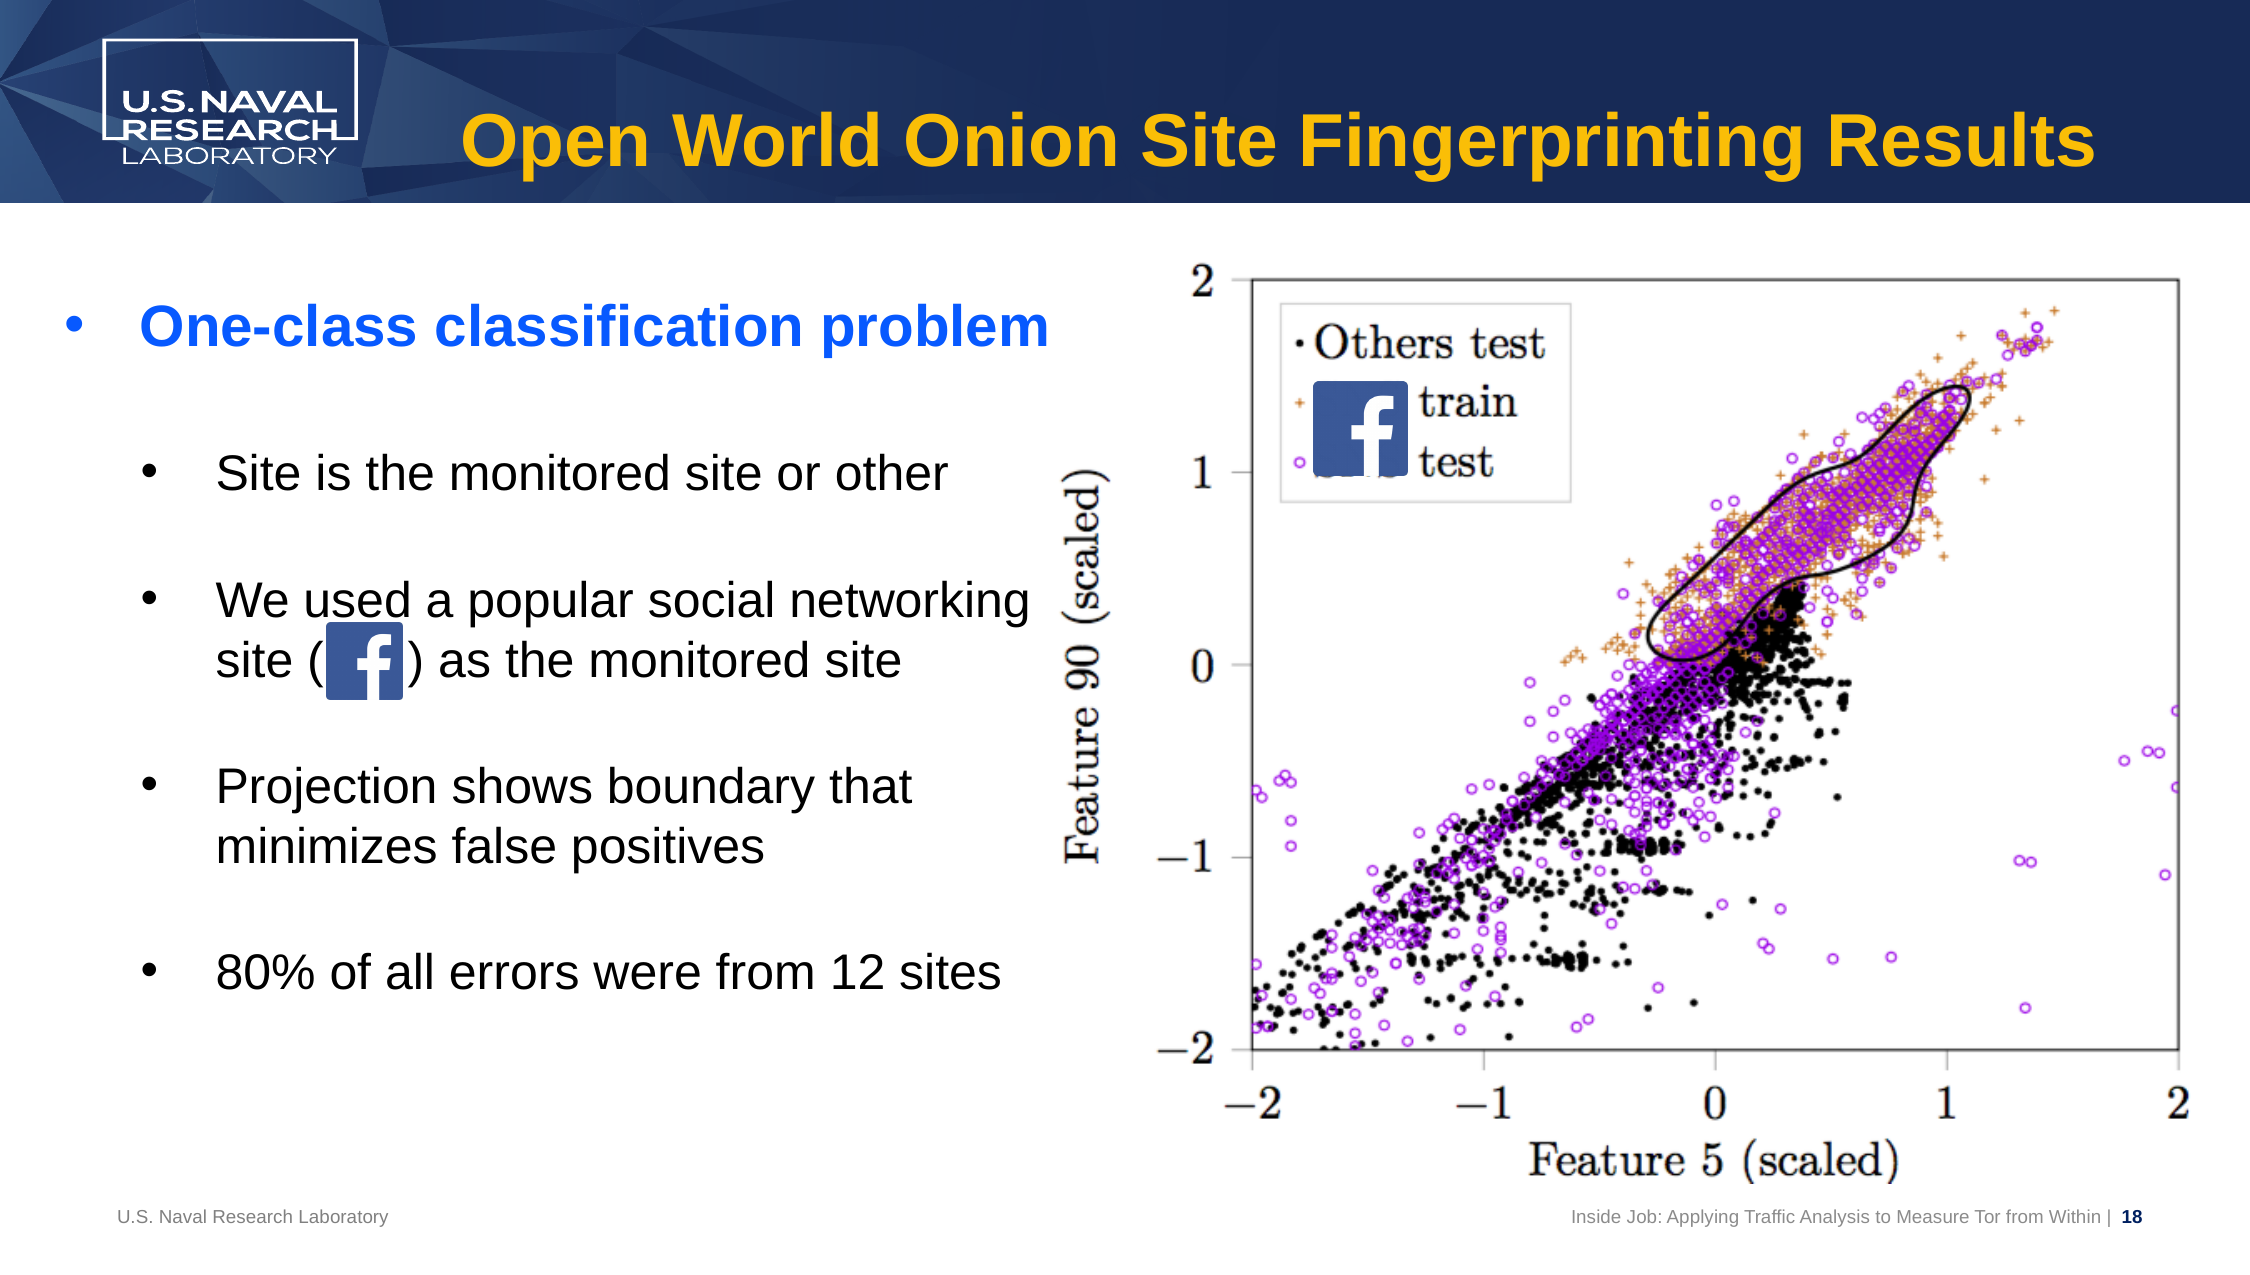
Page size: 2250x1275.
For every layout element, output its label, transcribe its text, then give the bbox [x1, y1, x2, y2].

list One-class classification problem Site is the monitored site or other We used a popular social networking site ( ) as the monitored site Projection shows boundary that minimizes false positives 80% of all errors were from 12 sites [64, 288, 1052, 1151]
picture [1052, 255, 2202, 1184]
picture [0, 0, 2250, 203]
title Open World Onion Site Fingerprinting Results [460, 104, 2167, 180]
slide_number Inside Job: Applying Traffic Analysis to Measure Tor from Within | 18 [1244, 1184, 2143, 1250]
footer U.S. Naval Research Laboratory [102, 1181, 862, 1250]
picture [326, 622, 403, 700]
